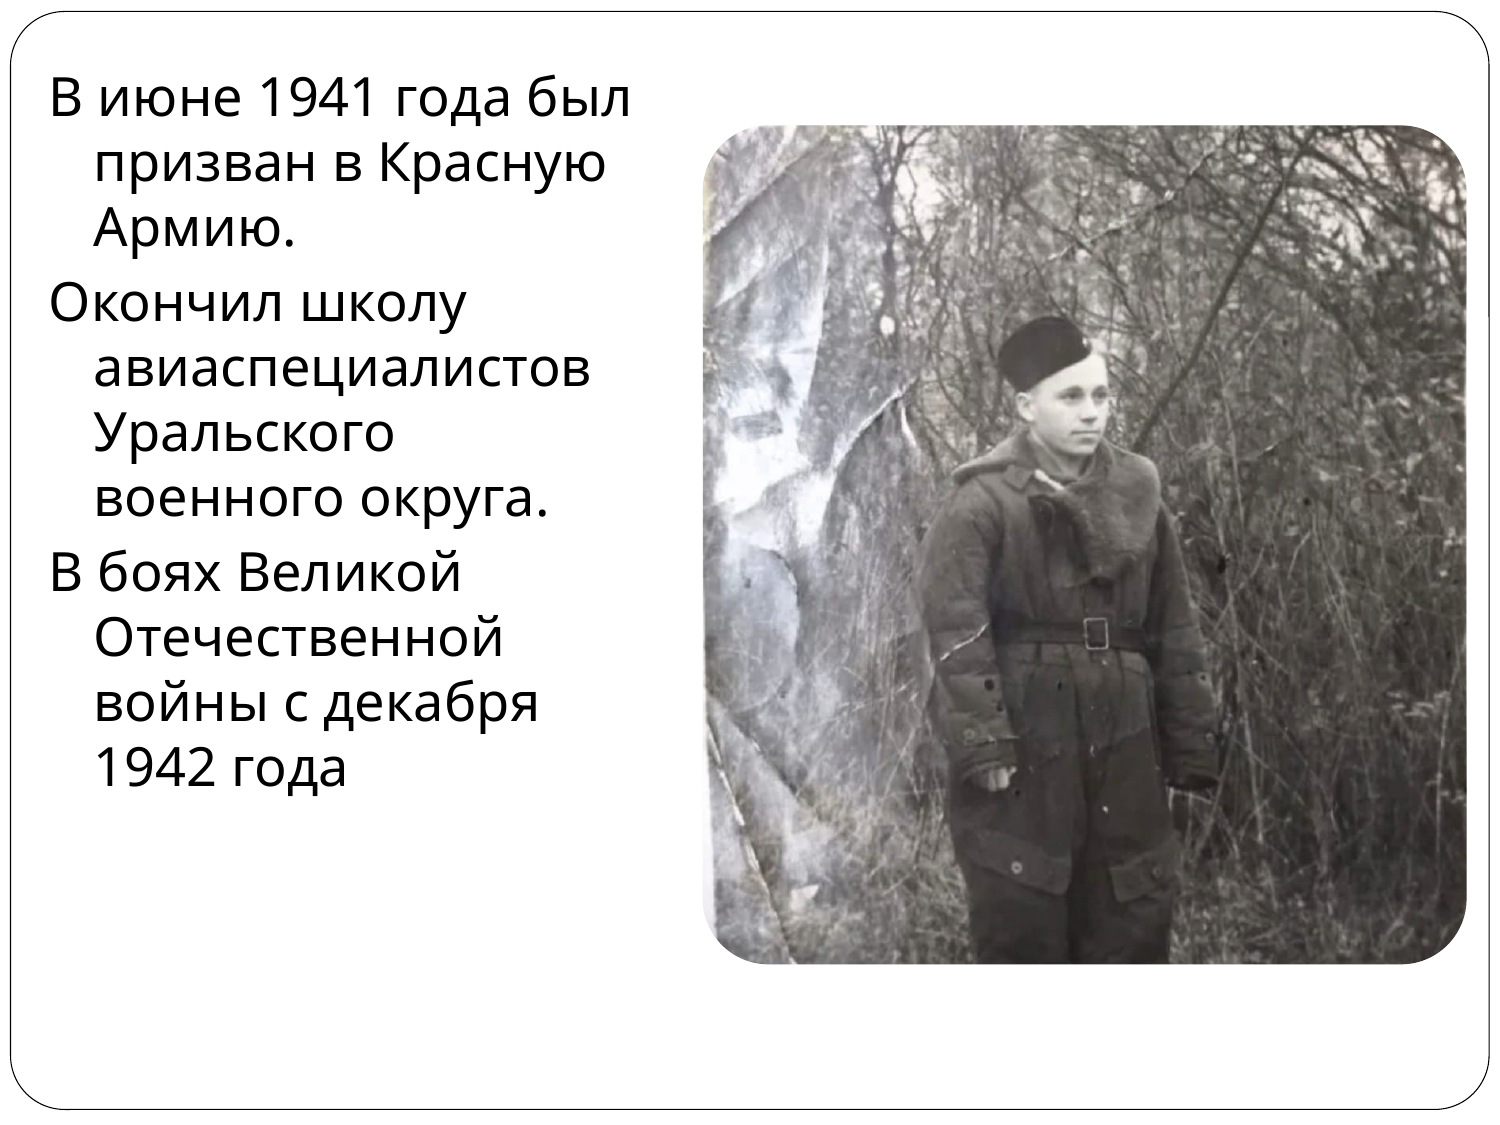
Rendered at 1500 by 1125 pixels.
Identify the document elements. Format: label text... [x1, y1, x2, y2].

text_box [702, 125, 1467, 965]
list В июне 1941 года был призван в Красную Армию. Окончил школу авиаспециалистов Уральского военного округа. В боях Великой Отечественной войны с декабря 1942 года [40, 54, 670, 1048]
